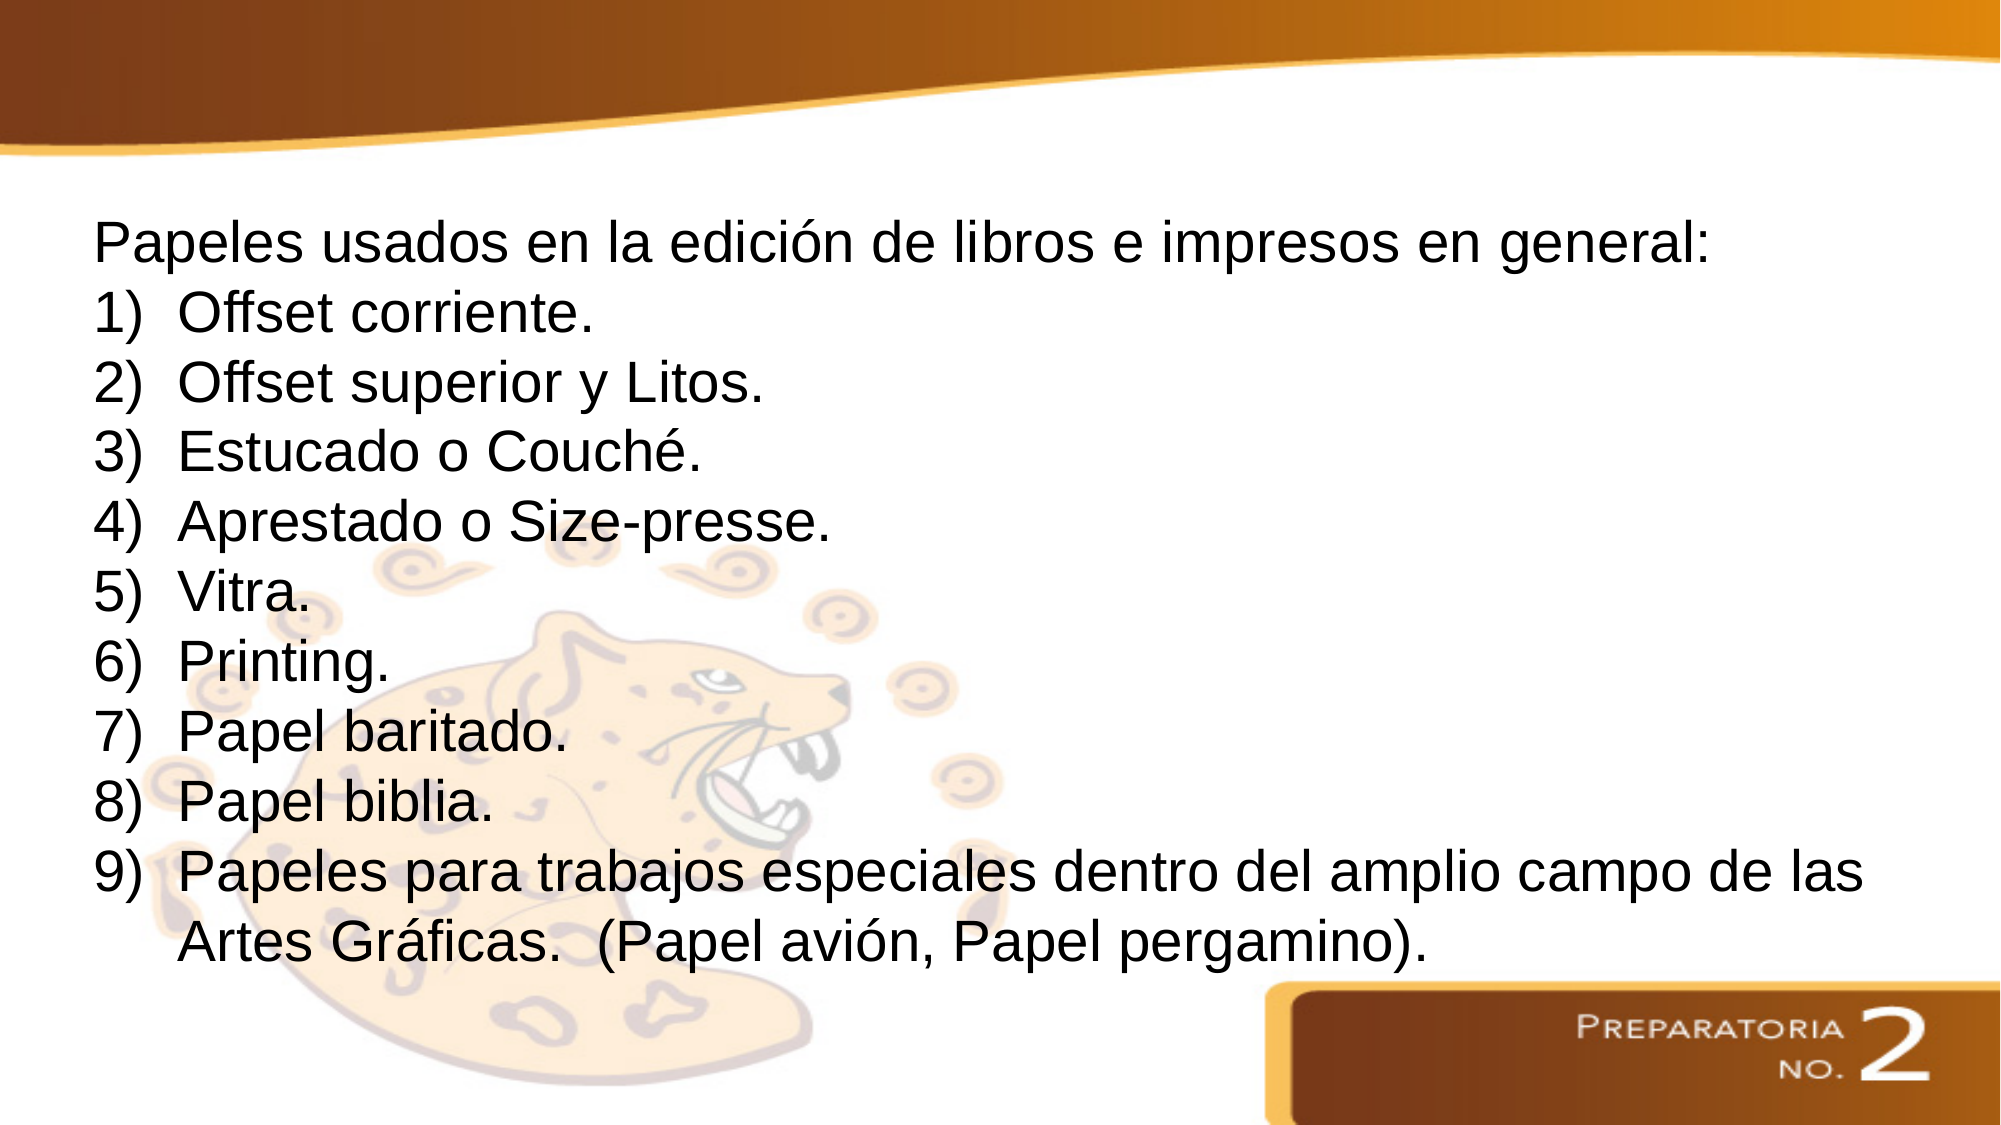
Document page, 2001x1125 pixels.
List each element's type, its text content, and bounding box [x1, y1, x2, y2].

text_box Papeles usados en la edición de li­bros e impresos en general: Offset corriente. Offset superior y Litos. Estucado o Couché. Aprestado o Size-presse. Vitra. Printing. Papel baritado. Papel biblia. Papeles para trabajos especiales dentro del amplio campo de las Artes Gráficas. (Papel avión, Papel pergamino). [78, 196, 1934, 981]
picture [0, 0, 2001, 1125]
